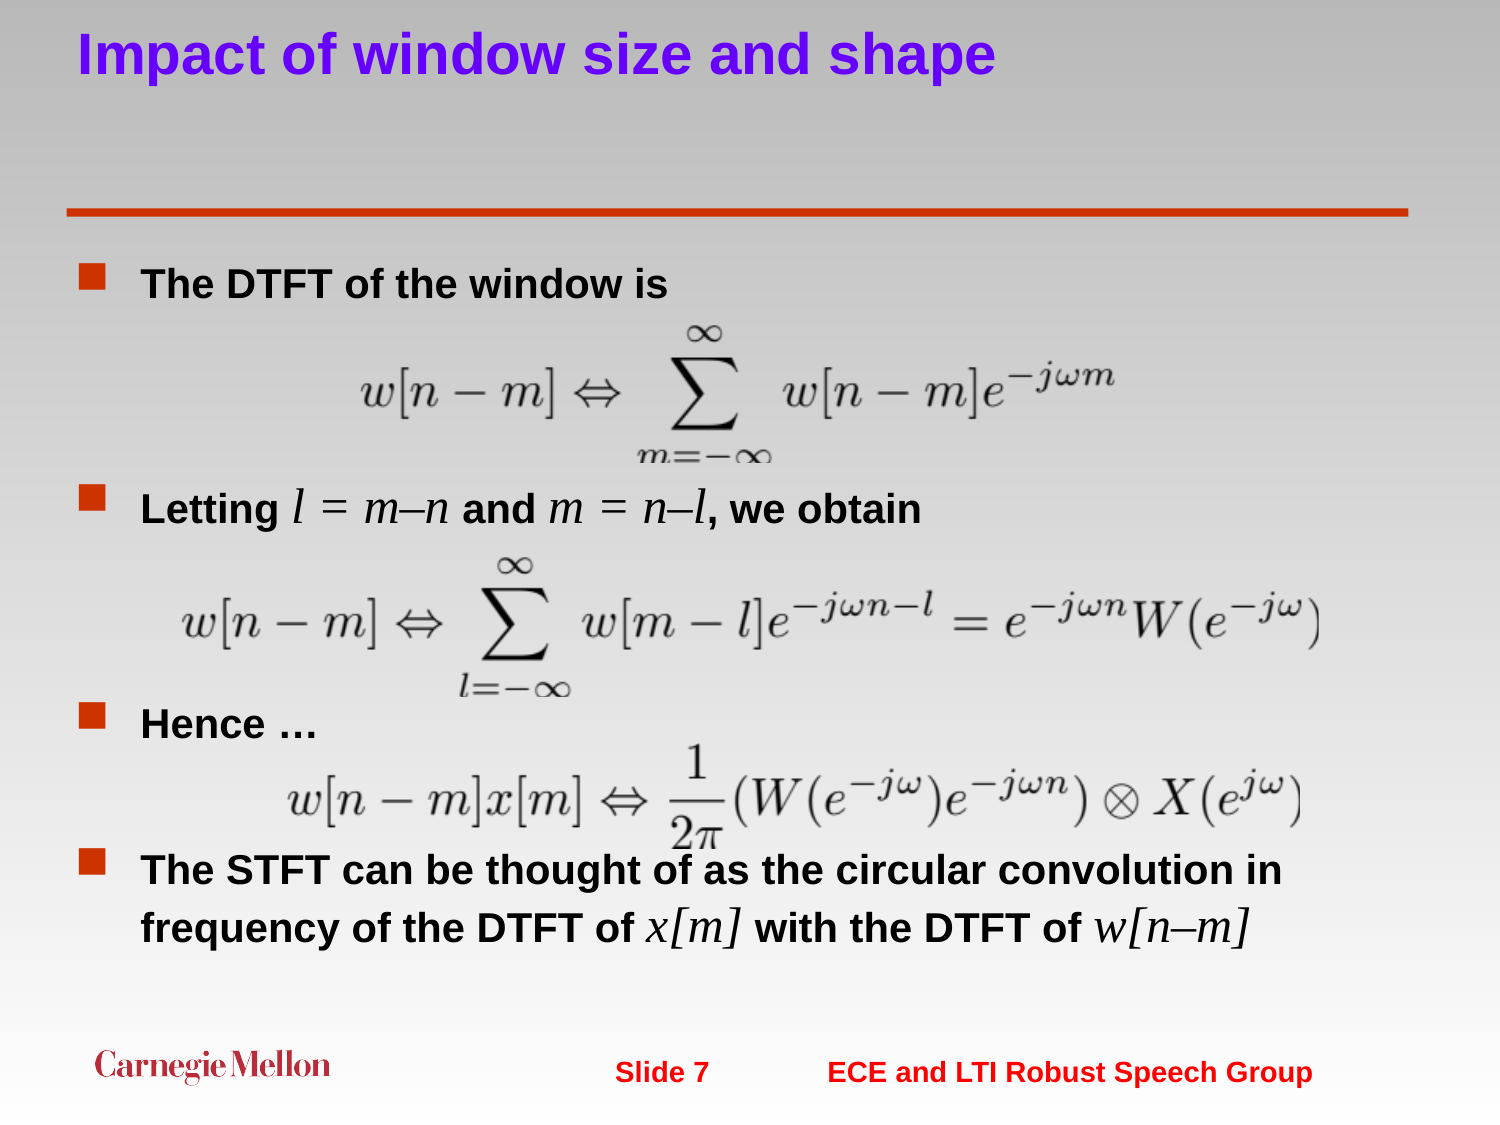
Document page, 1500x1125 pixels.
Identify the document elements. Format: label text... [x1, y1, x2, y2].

list The DTFT of the window is Letting l = m–n and m = n–l, we obtain Hence … The STFT can be thought of as the circular convolution in frequency of the DTFT of x[m] with the DTFT of w[n–m] [59, 249, 1412, 1001]
title Impact of window size and shape [62, 55, 1414, 157]
picture [180, 556, 1319, 697]
picture [360, 324, 1115, 463]
picture [95, 1049, 331, 1086]
picture [287, 743, 1301, 849]
